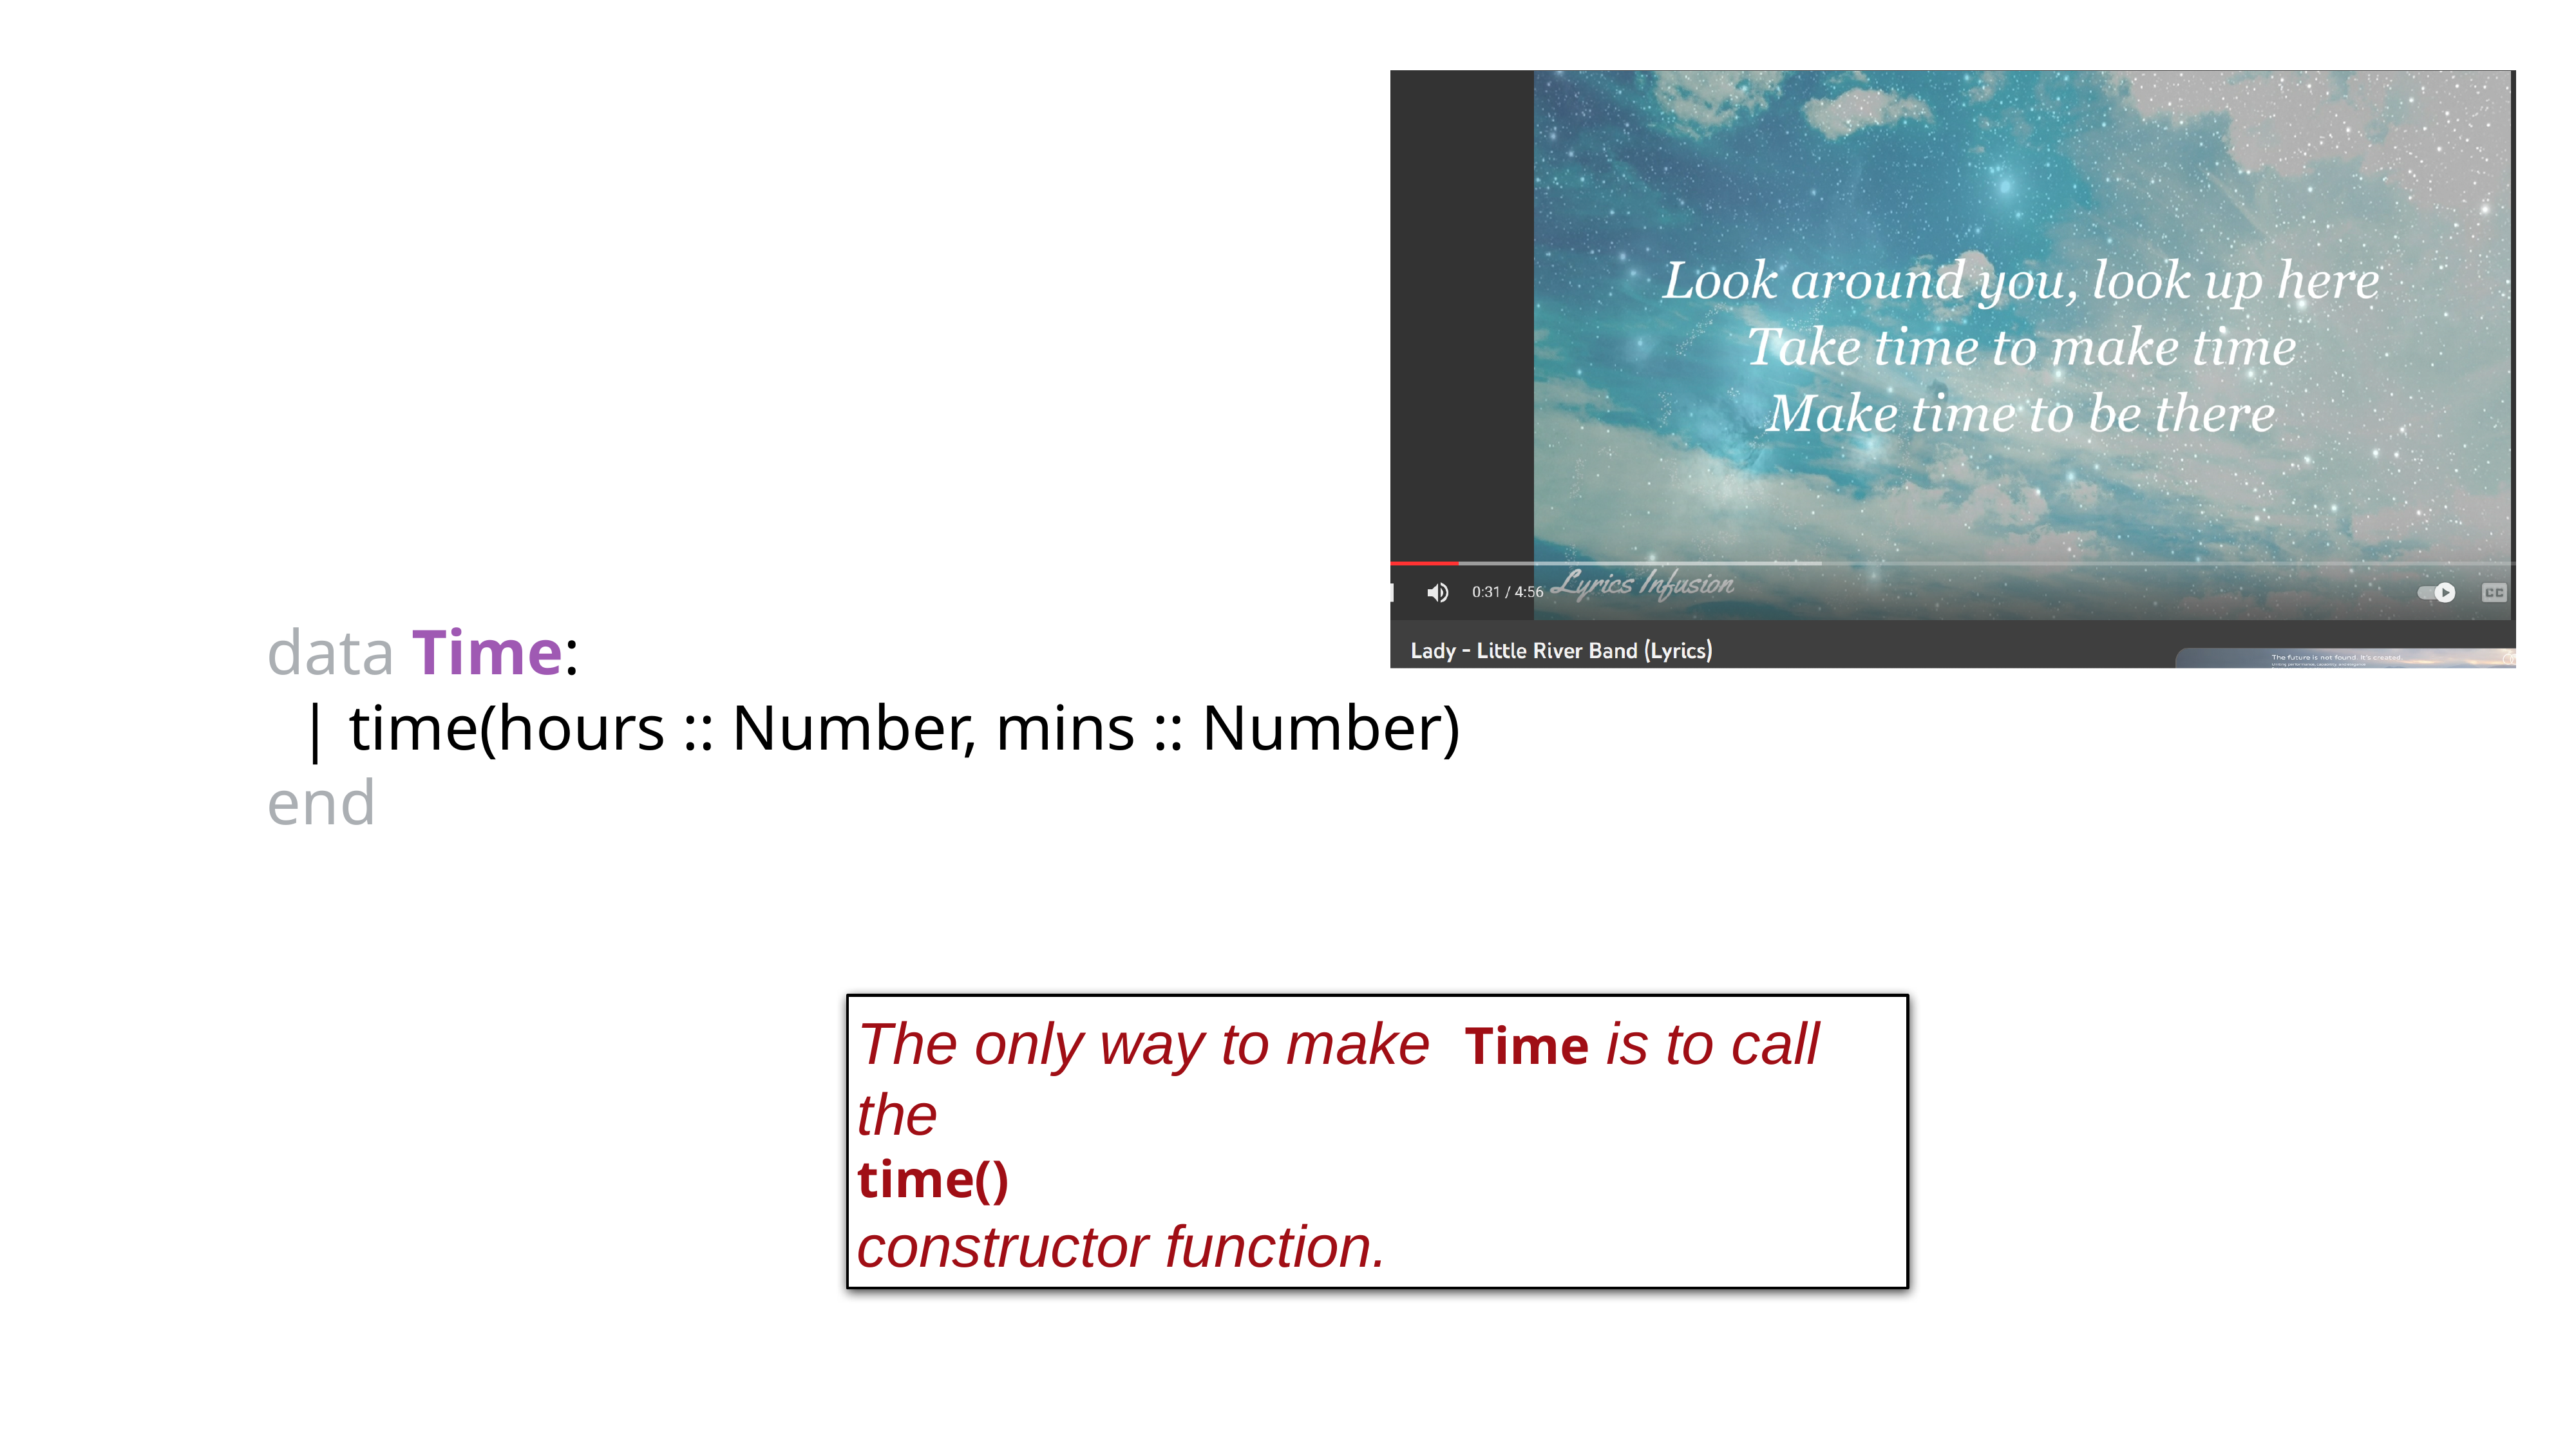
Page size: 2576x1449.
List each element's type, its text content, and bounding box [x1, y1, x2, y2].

list data Time: | time(hours :: Number, mins :: Number) end [258, 26, 1909, 1423]
picture [1390, 70, 2516, 669]
text_box The only way to make Time is to call the time() constructor function. [847, 995, 1908, 1289]
